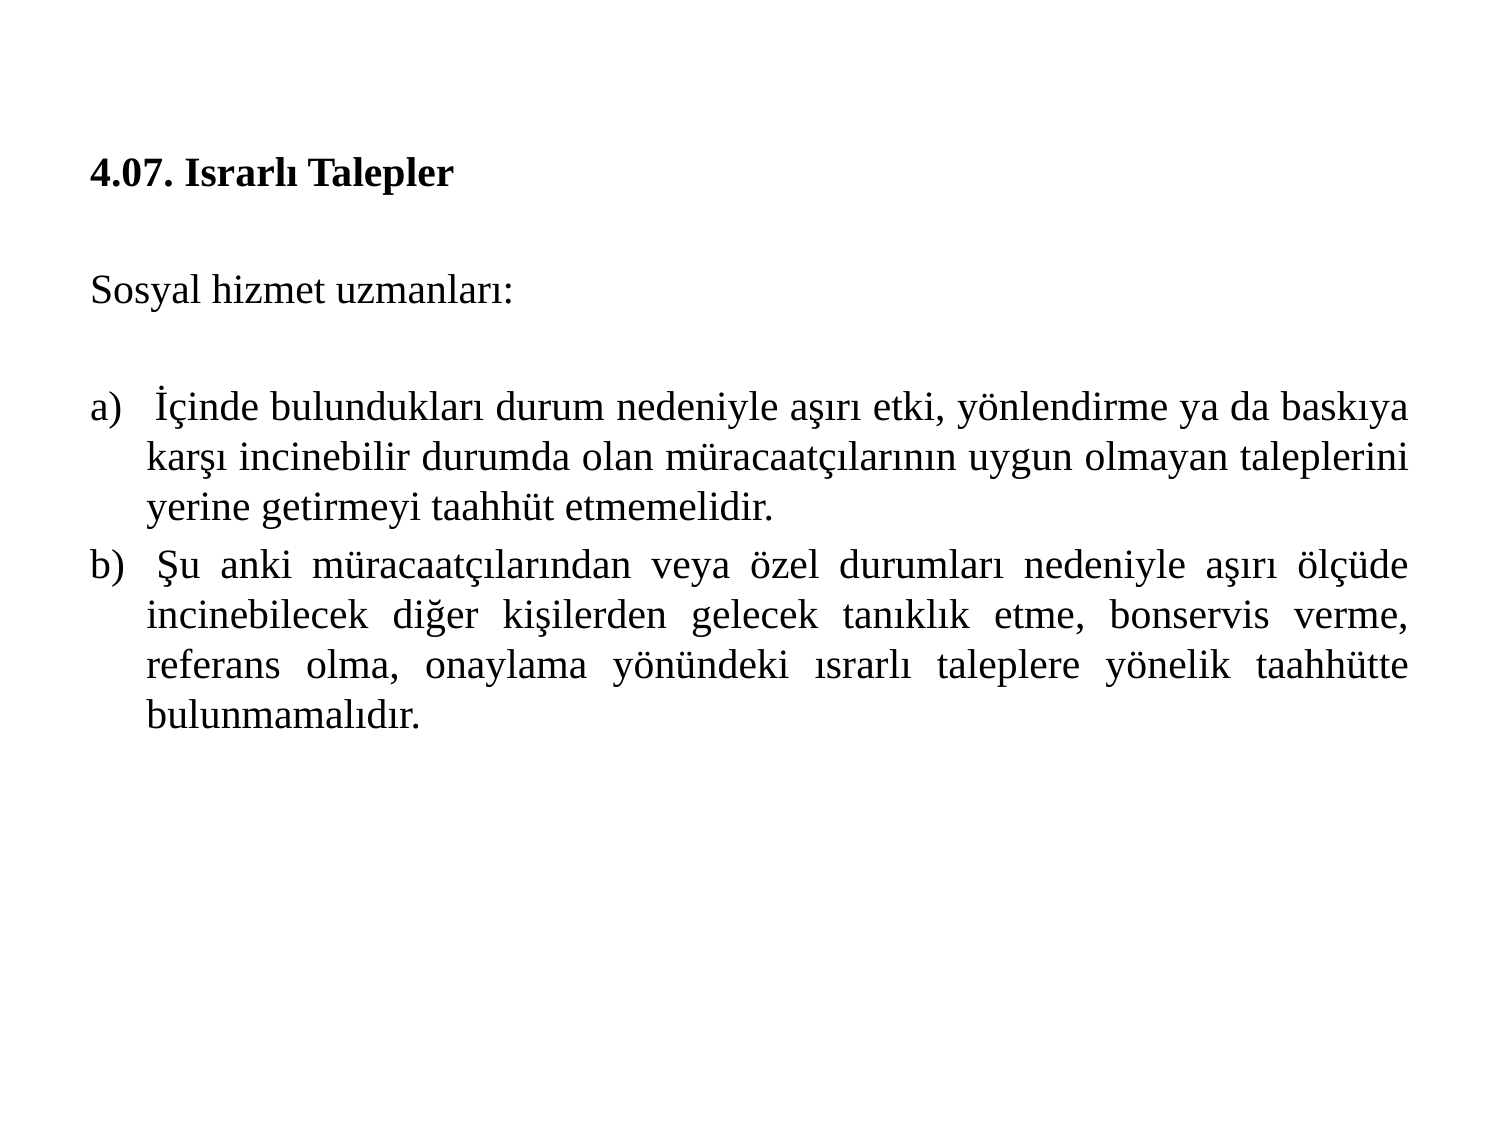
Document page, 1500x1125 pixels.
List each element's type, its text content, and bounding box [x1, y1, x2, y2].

list 4.07. Israrlı Talepler Sosyal hizmet uzmanları: a) İçinde bulundukları durum nedeniyle aşırı etki, yönlendirme ya da baskıya karşı incinebilir durumda olan müracaatçılarının uygun olmayan taleplerini yerine getirmeyi taahhüt etmemelidir. b) Şu anki müracaatçılarından veya özel durumları nedeniyle aşırı ölçüde incinebilecek diğer kişilerden gelecek tanıklık etme, bonservis verme, referans olma, onaylama yönündeki ısrarlı taleplere yönelik taahhütte bulunmamalıdır. [75, 137, 1425, 1005]
